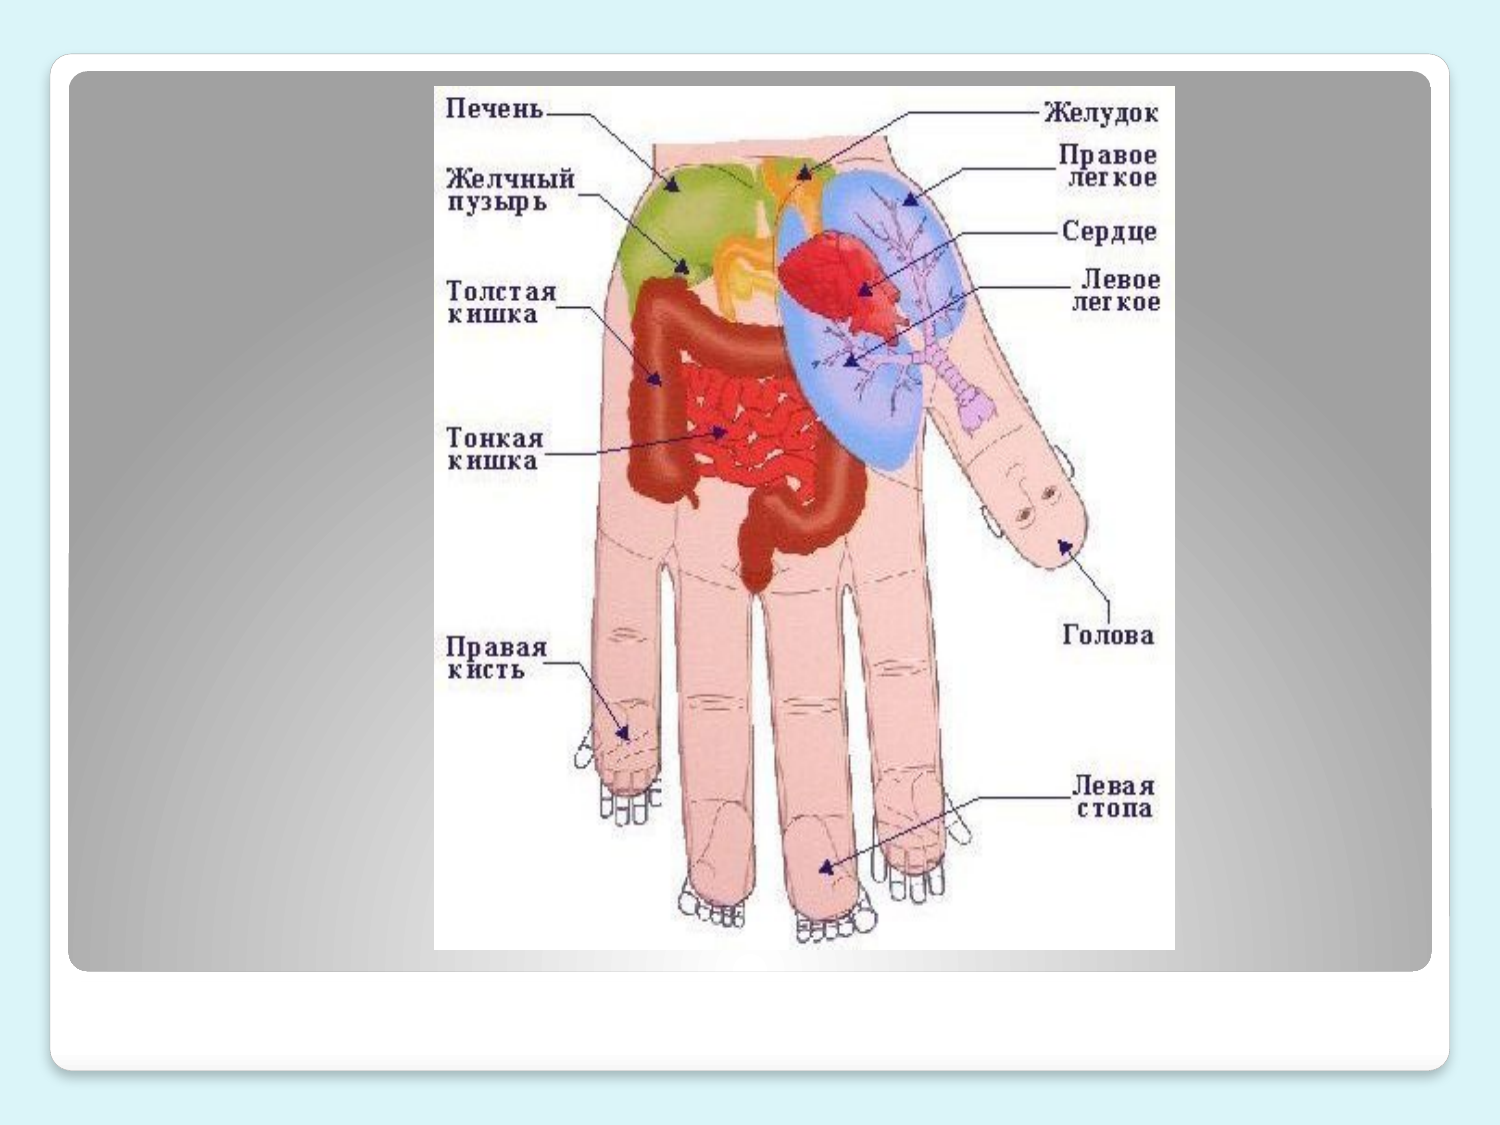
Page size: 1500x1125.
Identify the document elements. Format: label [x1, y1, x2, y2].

list [433, 86, 1176, 951]
